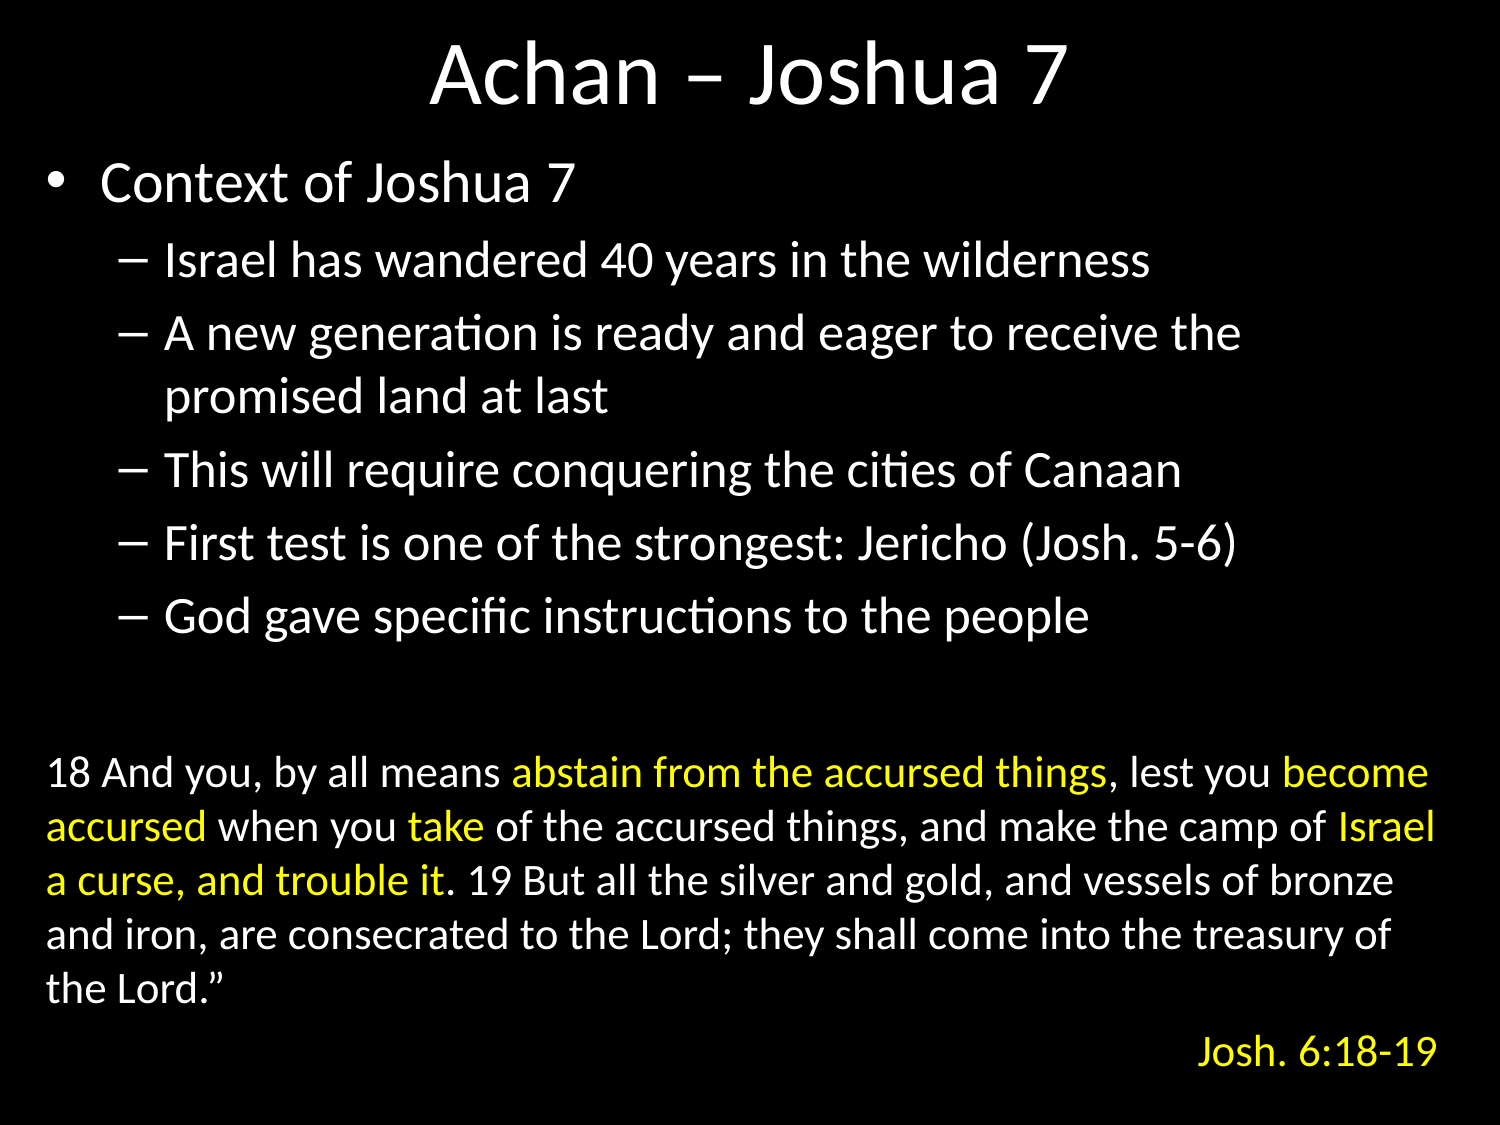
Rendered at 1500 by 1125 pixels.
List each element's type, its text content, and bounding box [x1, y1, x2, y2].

list Context of Joshua 7 Israel has wandered 40 years in the wilderness A new generation is ready and eager to receive the promised land at last This will require conquering the cities of Canaan First test is one of the strongest: Jericho (Josh. 5-6) God gave specific instructions to the people 18 And you, by all means abstain from the accursed things, lest you become accursed when you take of the accursed things, and make the camp of Israel a curse, and trouble it. 19 But all the silver and gold, and vessels of bronze and iron, are consecrated to the Lord; they shall come into the treasury of the Lord.” Josh. 6:18-19 [30, 135, 1453, 1087]
title Achan – Joshua 7 [75, 0, 1425, 135]
